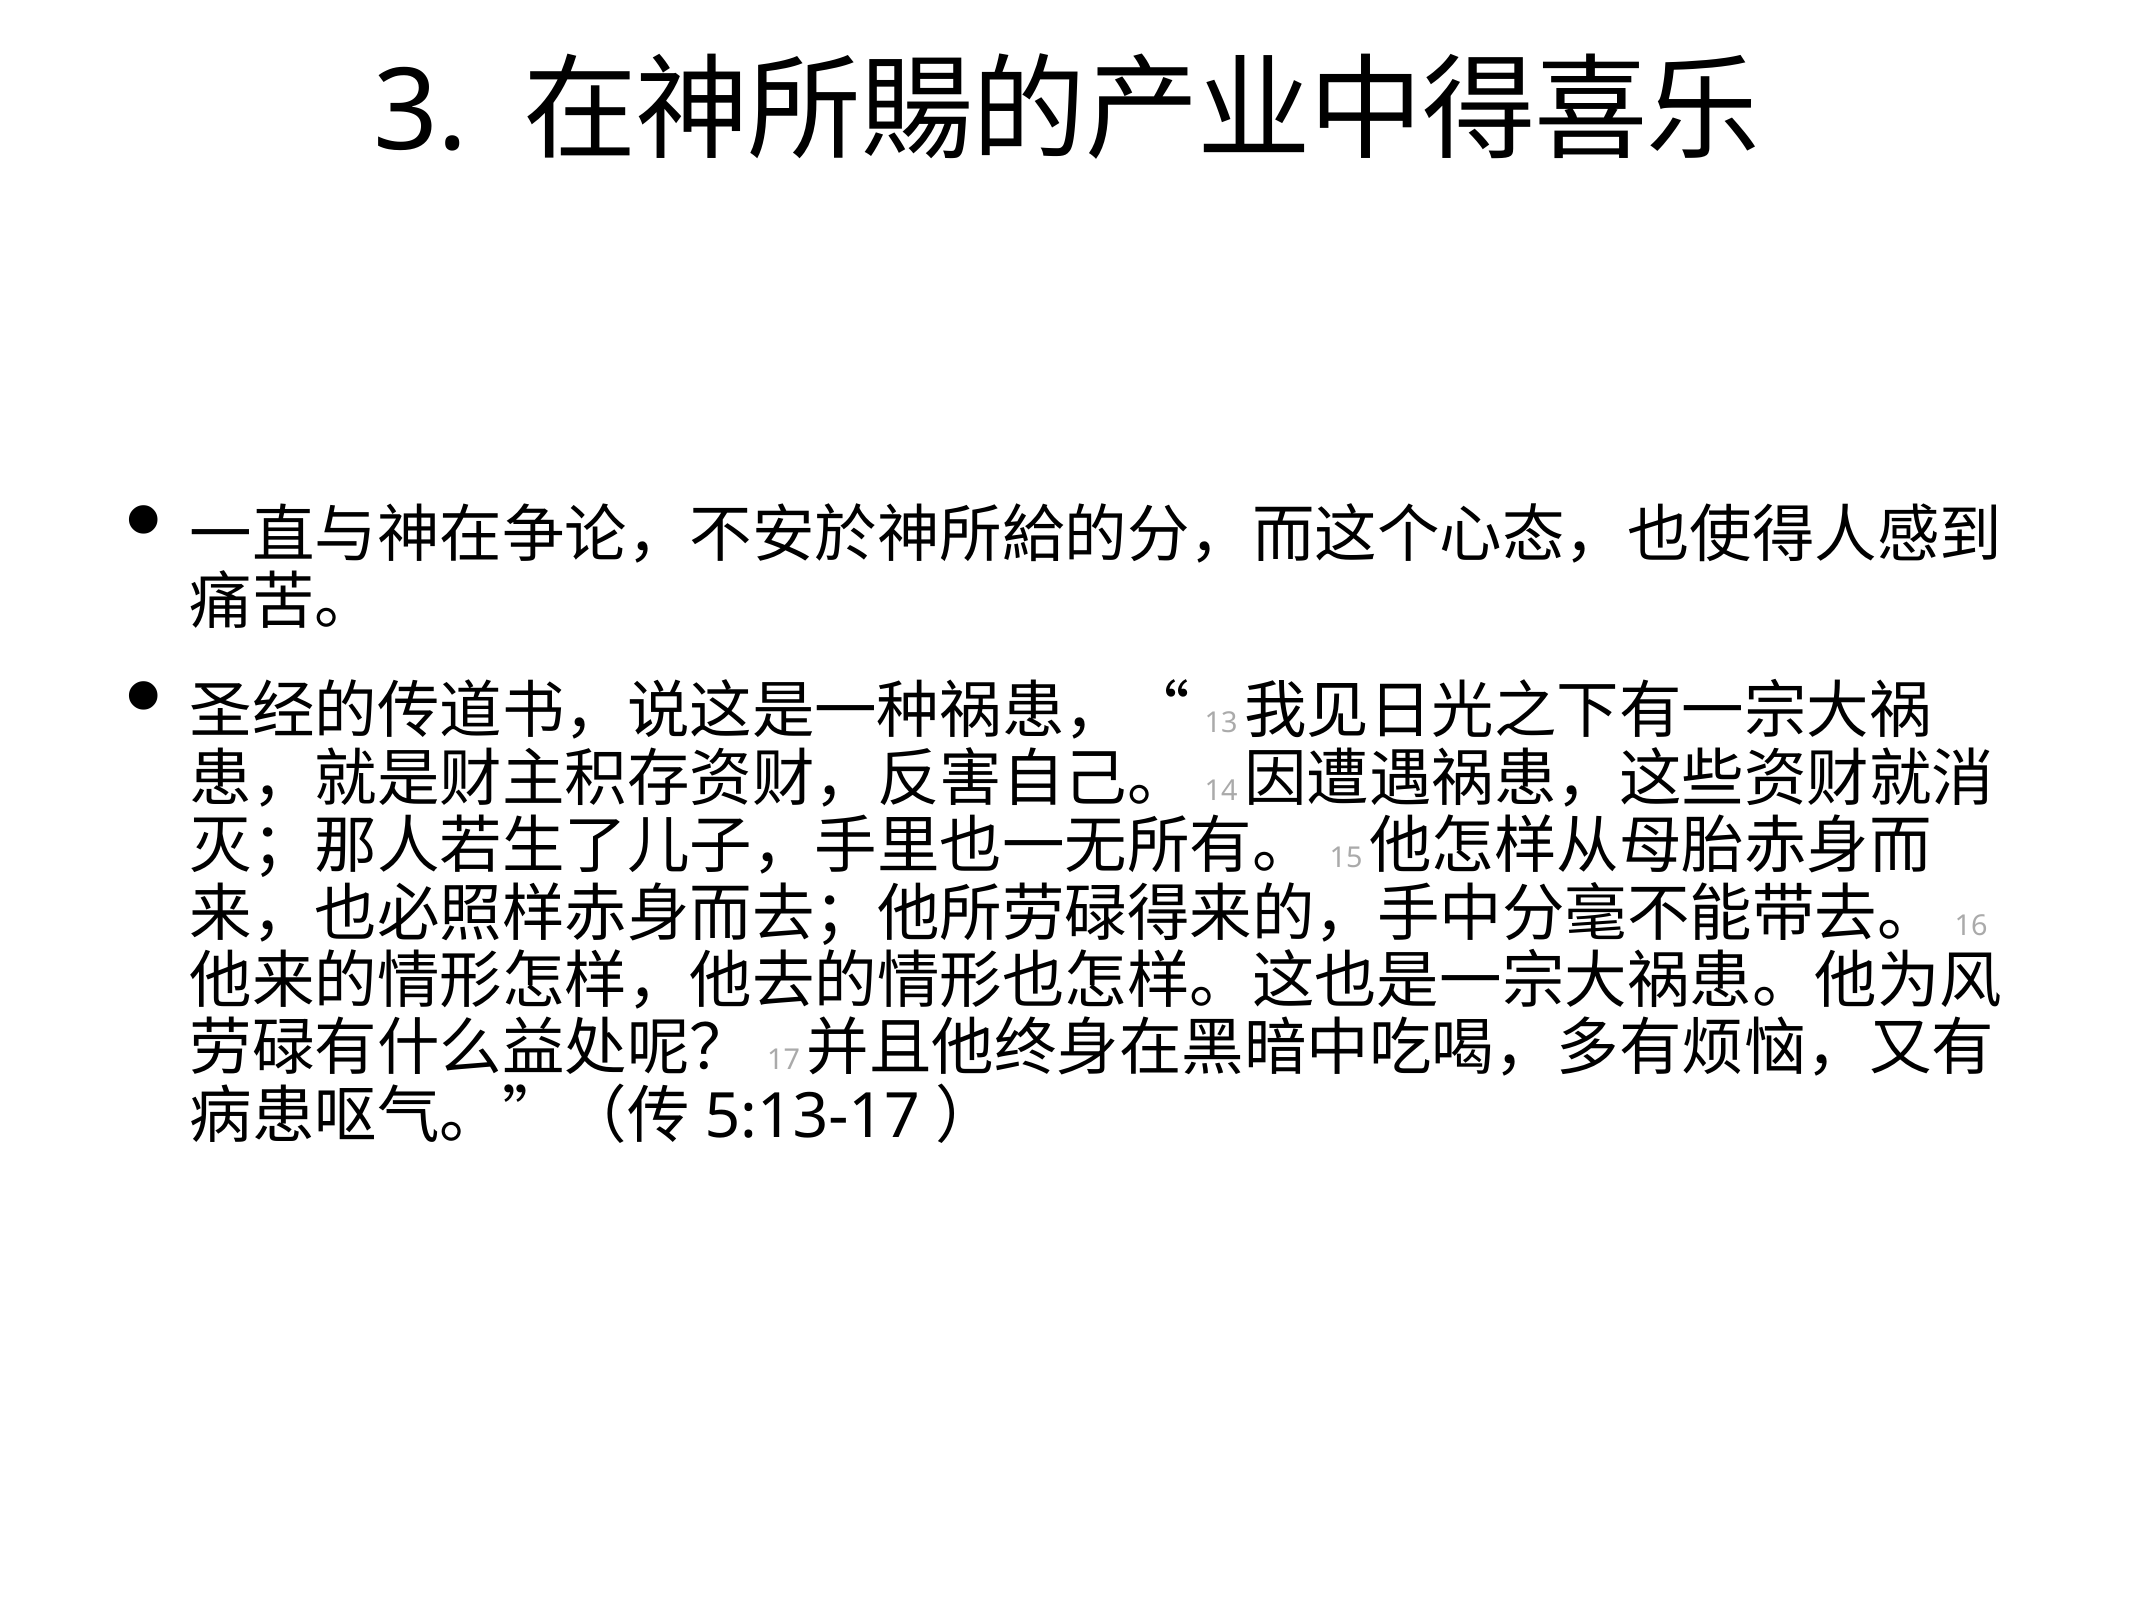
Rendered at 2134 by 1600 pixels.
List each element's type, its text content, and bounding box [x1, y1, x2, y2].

list 一直与神在争论，不安於神所給的分，而这个心态，也使得人感到痛苦。 圣经的传道书，说这是一种祸患，“13我见日光之下有一宗大祸患，就是财主积存资财，反害自己。14因遭遇祸患，这些资财就消灭；那人若生了儿子，手里也一无所有。15他怎样从母胎赤身而来，也必照样赤身而去；他所劳碌得来的，手中分毫不能带去。16他来的情形怎样，他去的情形也怎样。这也是一宗大祸患。他为风劳碌有什么益处呢？17并且他终身在黑暗中吃喝，多有烦恼，又有病患呕气。”（传5:13-17） [116, 493, 2018, 1486]
title 3. 在神所𧶽的产业中得喜乐 [116, 64, 2018, 258]
